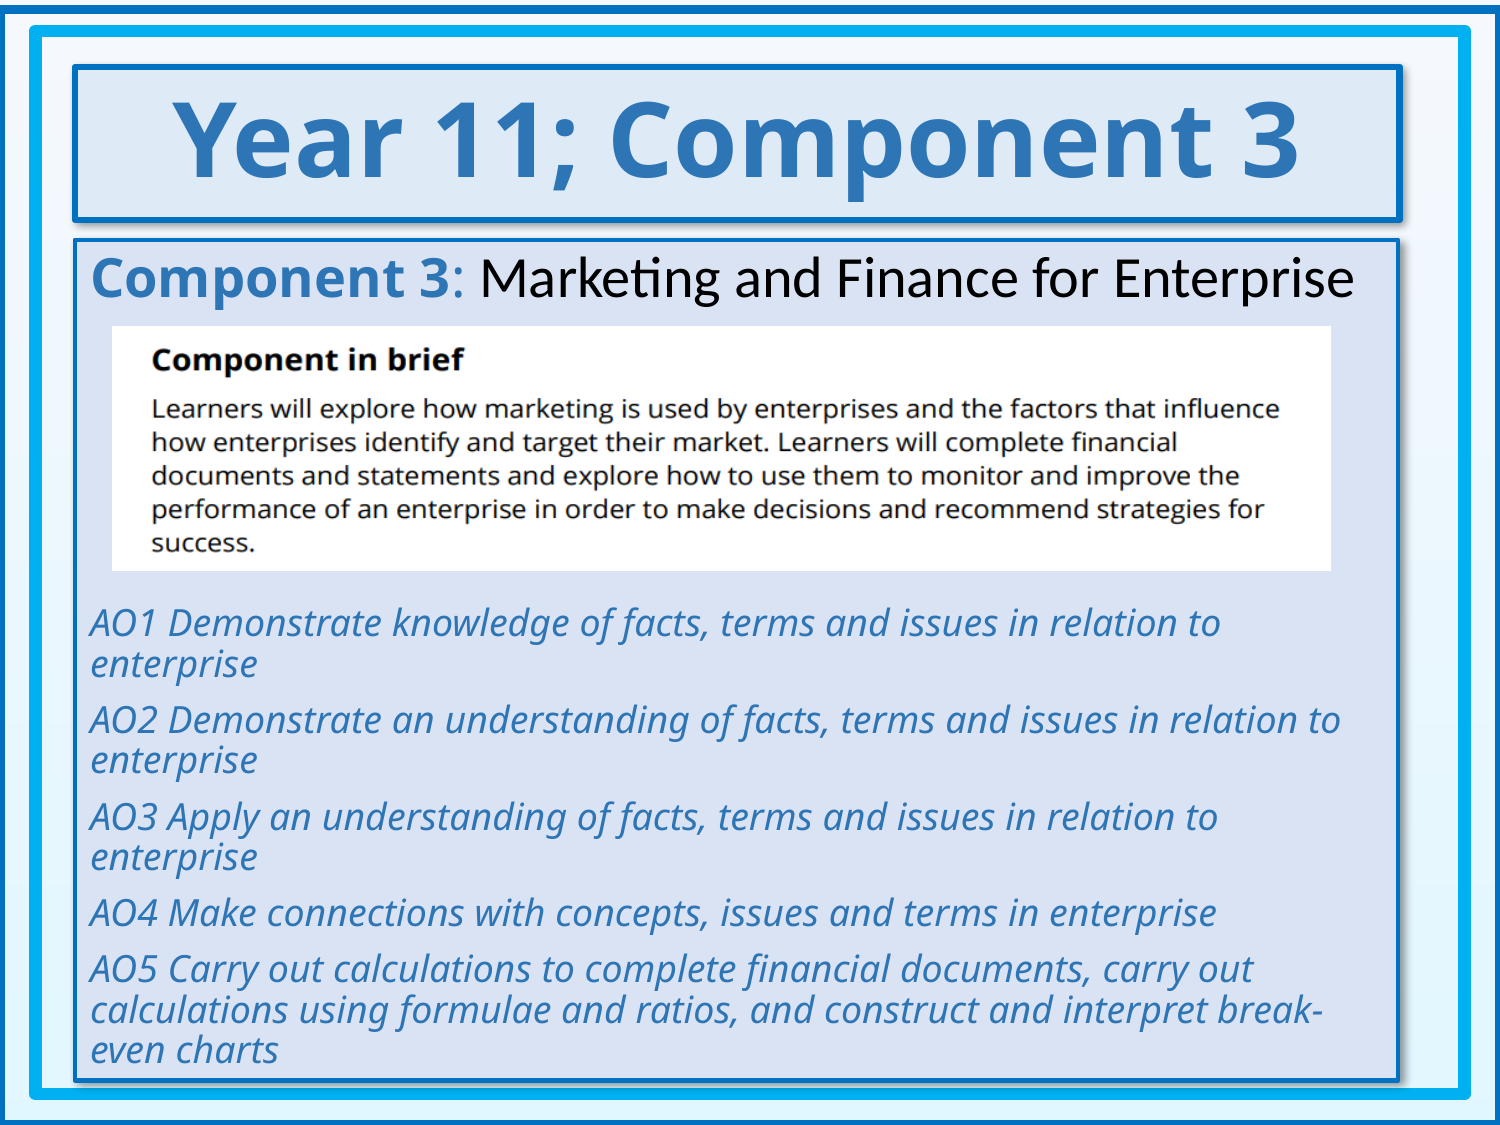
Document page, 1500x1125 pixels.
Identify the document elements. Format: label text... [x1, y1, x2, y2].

text_box Year 11; Component 3 [75, 66, 1400, 220]
text_box [0, 9, 1500, 1125]
text_box Component 3: Marketing and Finance for Enterprise AO1 Demonstrate knowledge of facts, terms and issues in relation to enterprise AO2 Demonstrate an understanding of facts, terms and issues in relation to enterprise AO3 Apply an understanding of facts, terms and issues in relation to enterprise AO4 Make connections with concepts, issues and terms in enterprise AO5 Carry out calculations to complete financial documents, carry out calculations using formulae and ratios, and construct and interpret break-even charts [74, 239, 1398, 1081]
picture [112, 326, 1332, 571]
text_box [35, 30, 1465, 1094]
